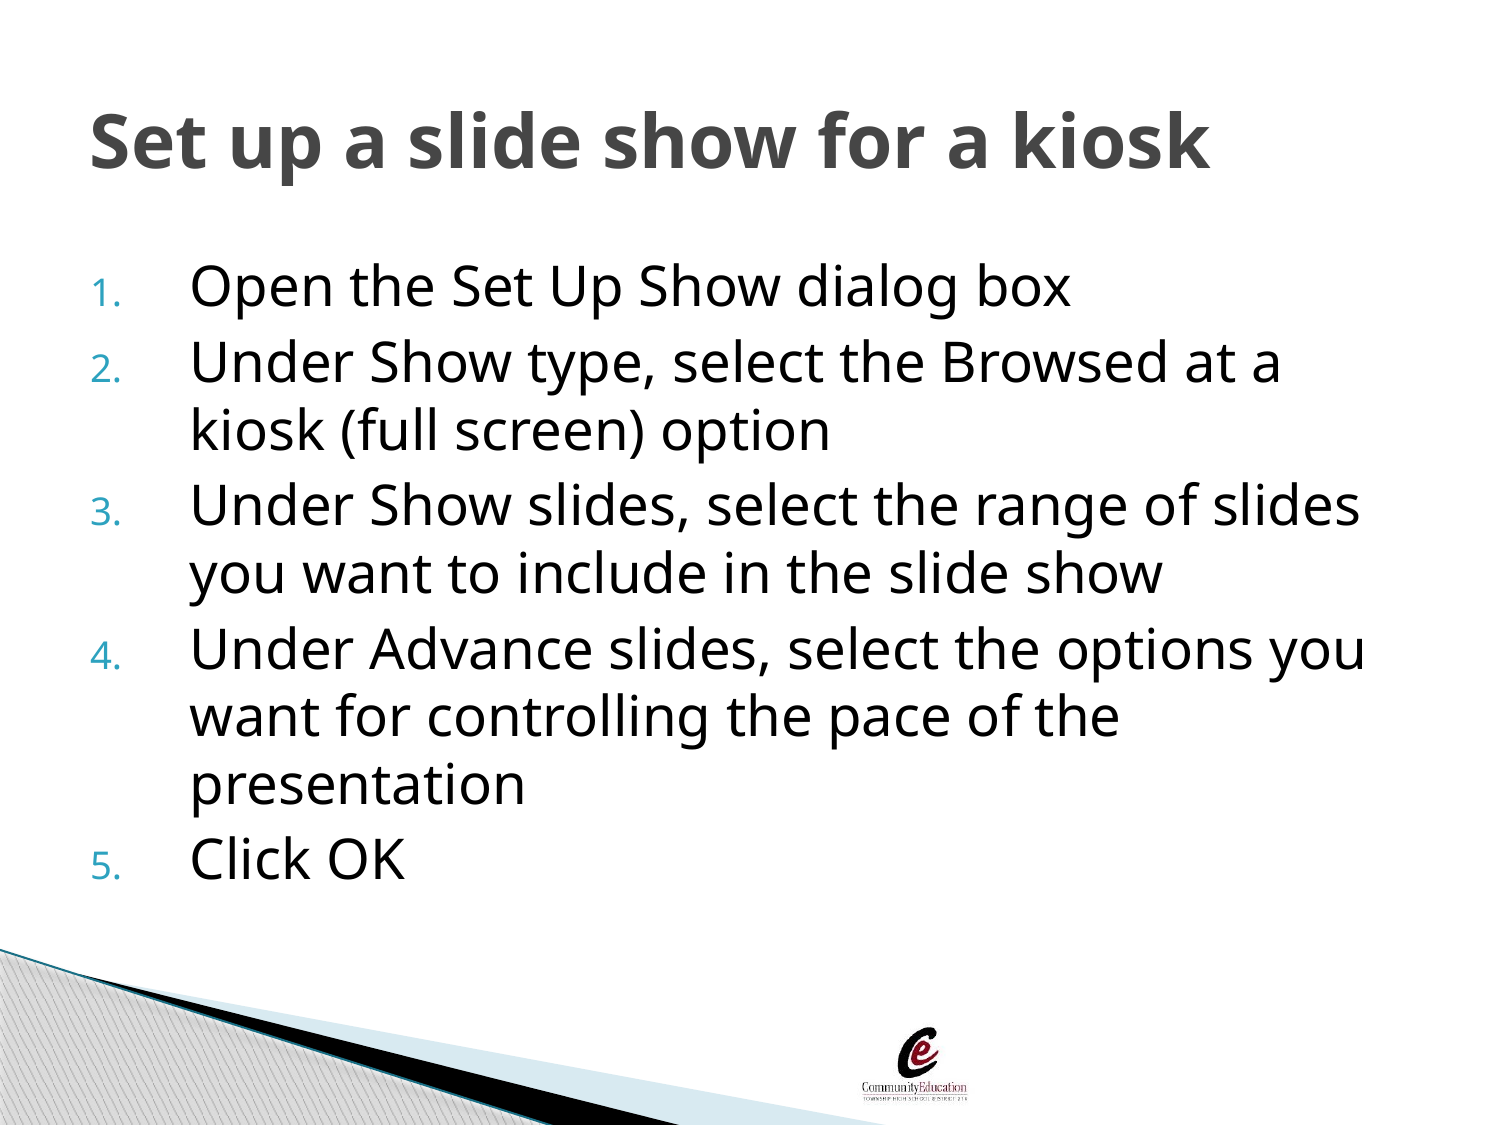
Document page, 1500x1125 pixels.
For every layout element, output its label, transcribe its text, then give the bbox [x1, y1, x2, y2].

picture [851, 1010, 979, 1106]
list Open the Set Up Show dialog box Under Show type, select the Browsed at a kiosk (full screen) option Under Show slides, select the range of slides you want to include in the slide show Under Advance slides, select the options you want for controlling the pace of the presentation Click OK [74, 242, 1426, 986]
title Set up a slide show for a kiosk [75, 45, 1425, 233]
